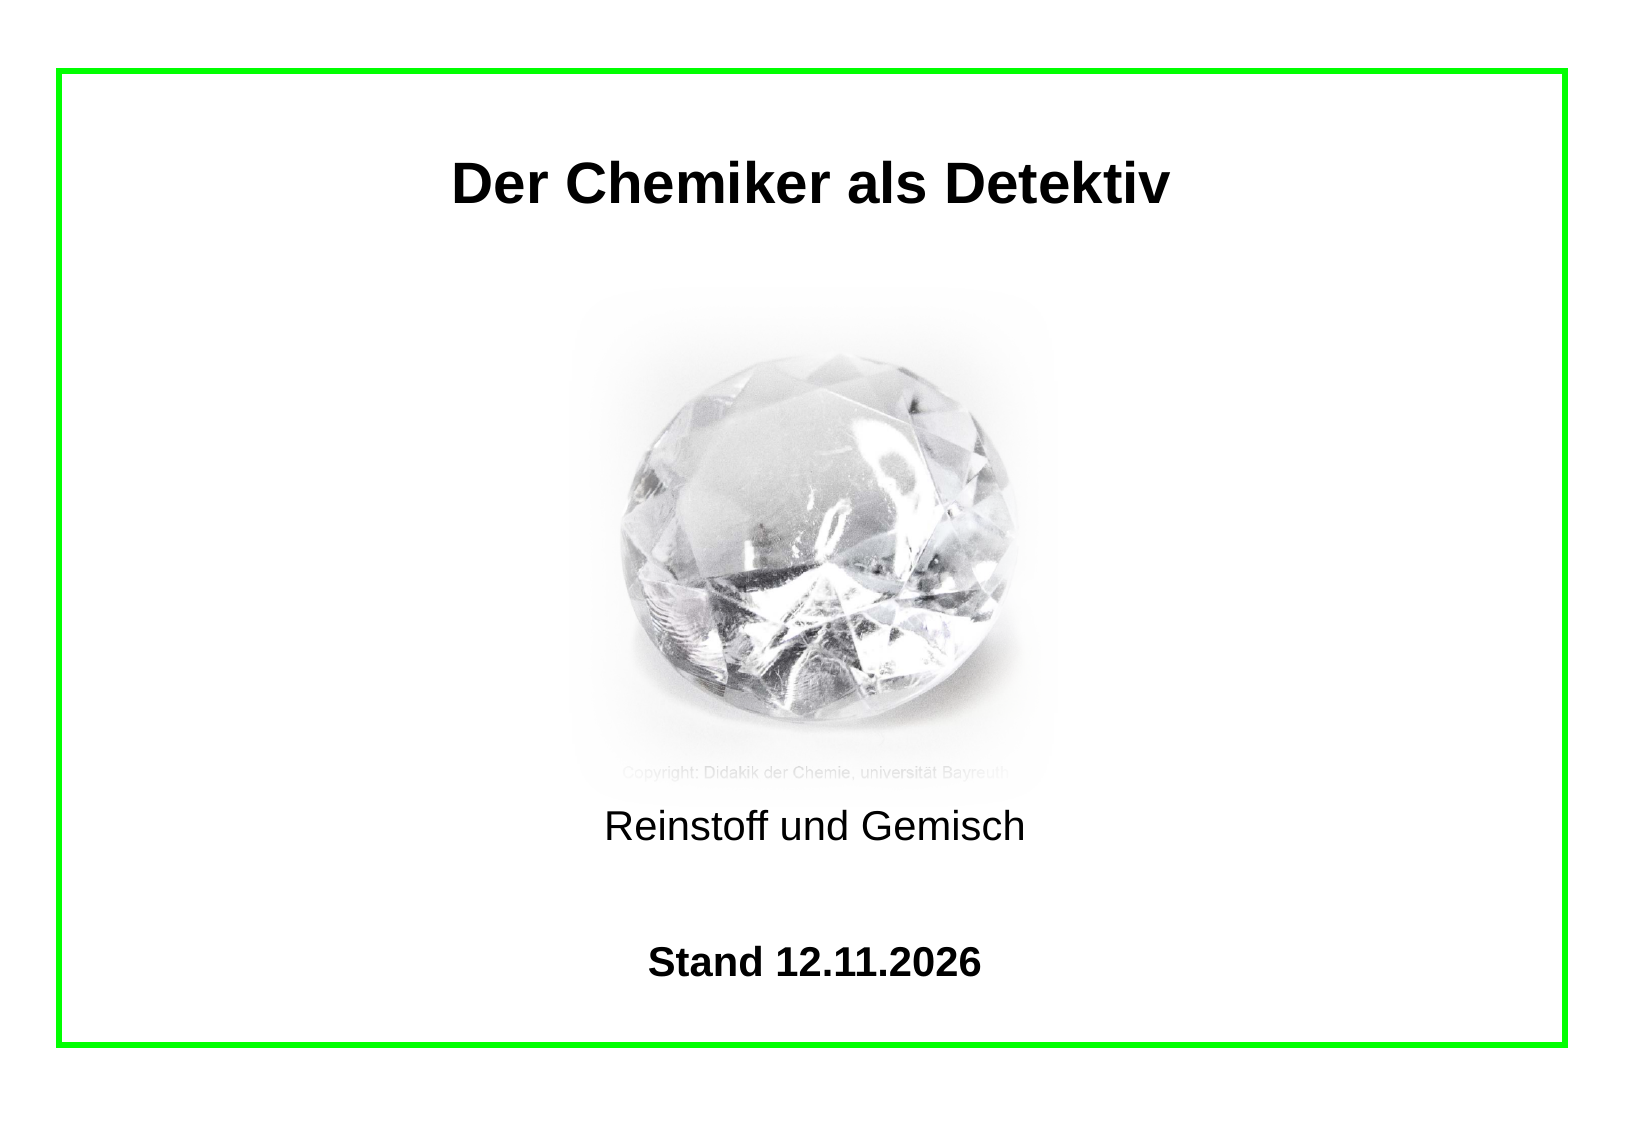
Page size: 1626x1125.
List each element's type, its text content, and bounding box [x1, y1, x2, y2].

list Reinstoff und Gemisch [224, 265, 1406, 857]
picture [563, 281, 1063, 813]
list Stand 28.08.2018 [224, 915, 1406, 1004]
title Der Chemiker als Detektiv [118, 106, 1506, 254]
